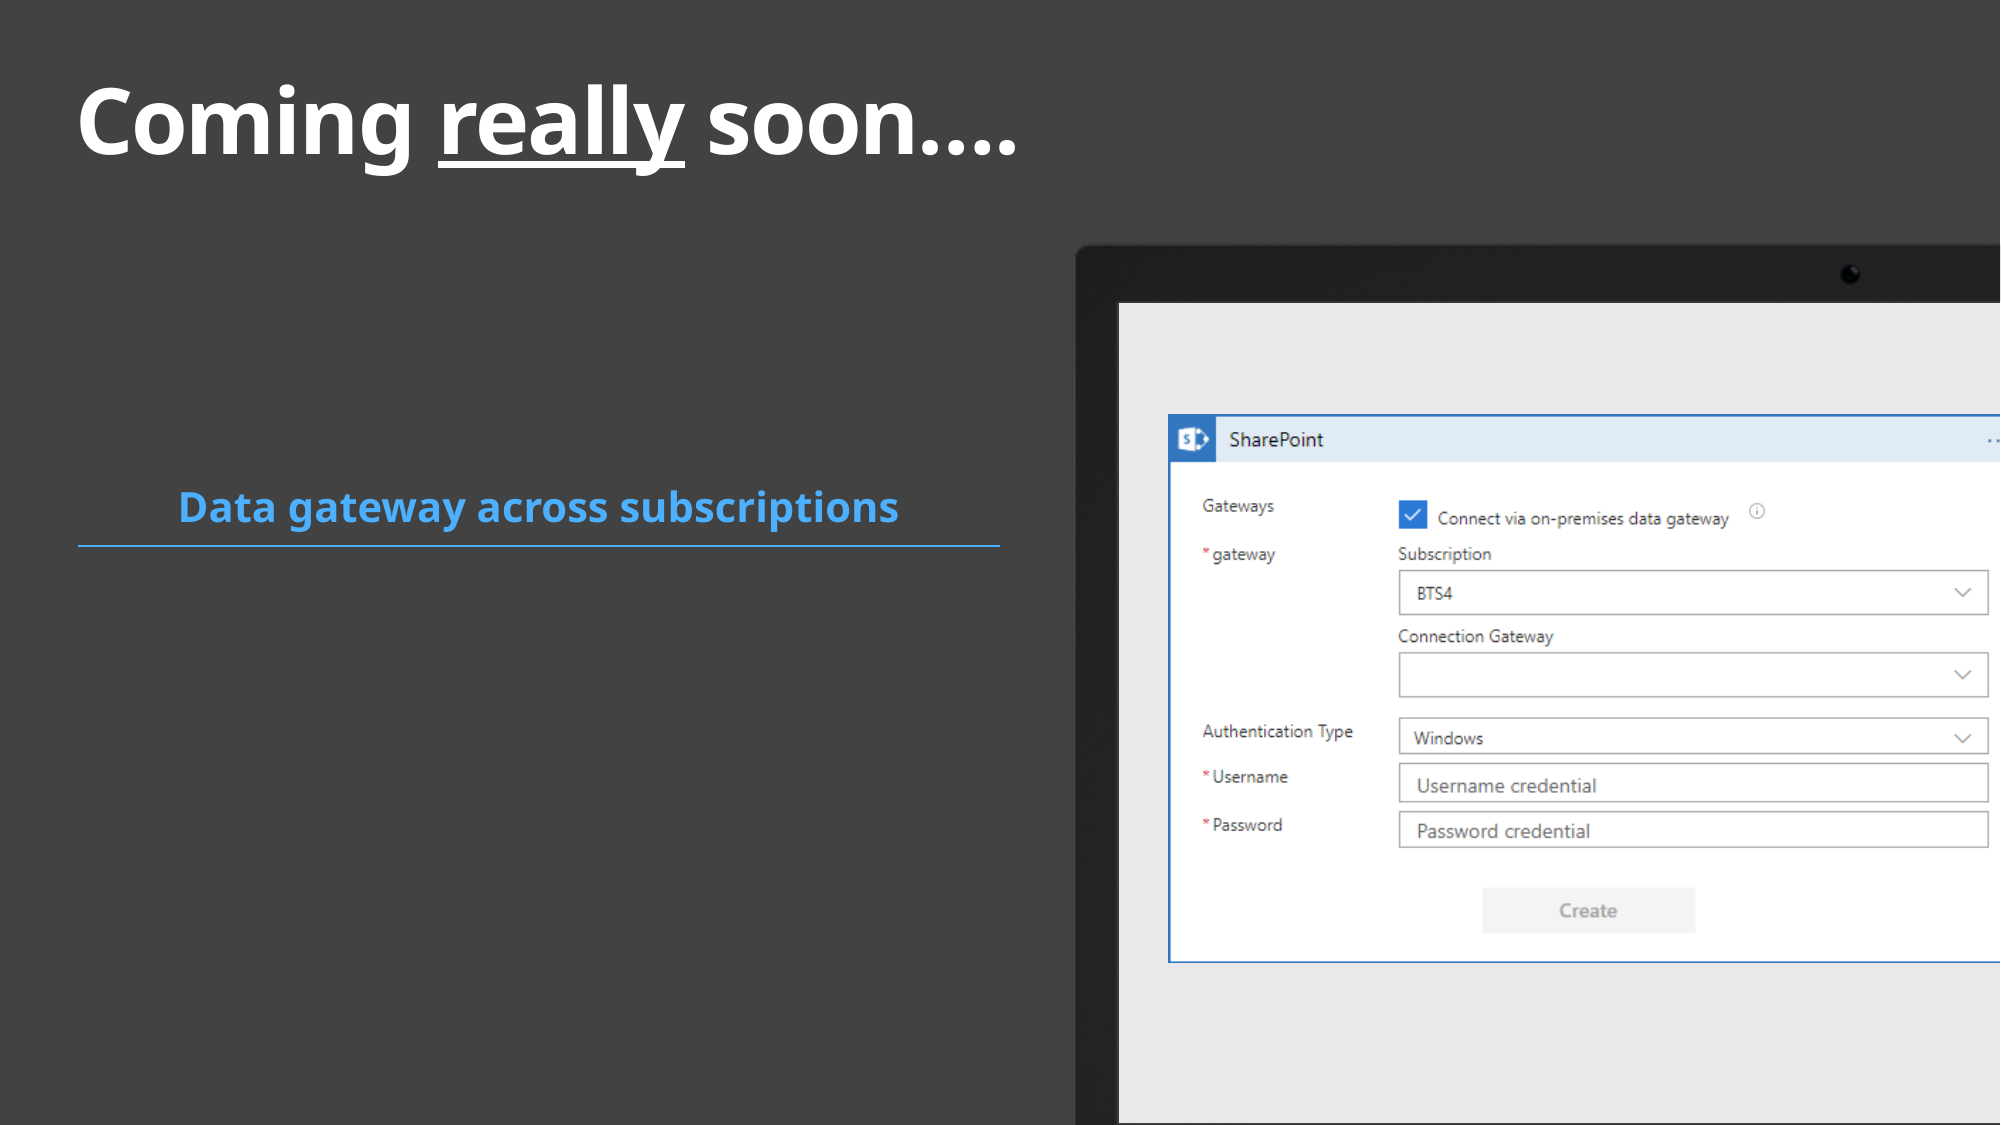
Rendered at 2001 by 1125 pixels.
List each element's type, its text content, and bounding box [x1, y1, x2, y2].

list Data gateway across subscriptions [77, 444, 1000, 563]
picture [1070, 236, 2001, 1125]
title Coming really soon…. [75, 75, 1925, 194]
